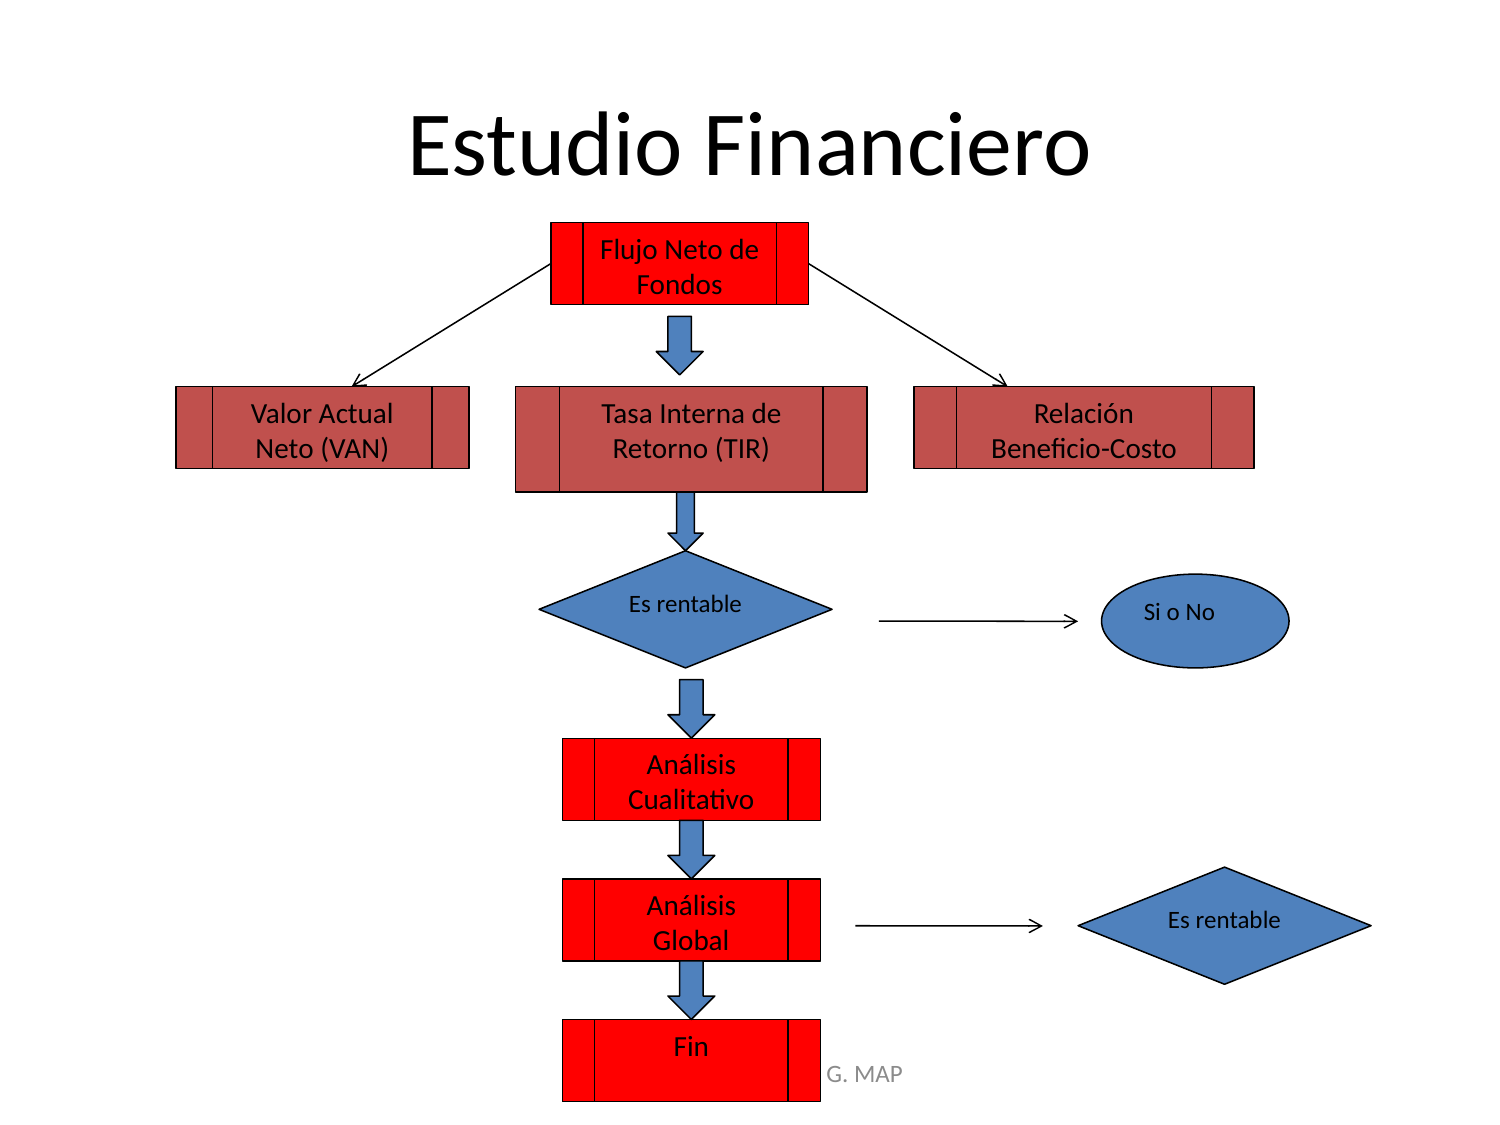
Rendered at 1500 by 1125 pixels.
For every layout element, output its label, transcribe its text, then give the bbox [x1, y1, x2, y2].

text_box Fin [562, 1019, 821, 1042]
text_box Flujo Neto de Fondos [550, 222, 809, 305]
text_box [667, 679, 715, 739]
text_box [808, 263, 1008, 387]
text_box Análisis Cualitativo [562, 738, 821, 821]
text_box Es rentable [539, 551, 833, 668]
text_box Es rentable [1078, 867, 1372, 985]
text_box [656, 316, 704, 375]
text_box [667, 820, 715, 879]
text_box [667, 960, 715, 1020]
text_box Valor Actual Neto (VAN) [175, 386, 469, 469]
footer Ing. Marlon Velázquez G. MAP [512, 1042, 988, 1103]
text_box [351, 263, 551, 387]
text_box Si o No [1101, 574, 1290, 668]
text_box [667, 492, 704, 551]
text_box Tasa Interna de Retorno (TIR) [515, 386, 868, 493]
text_box Relación Beneficio-Costo [914, 386, 1254, 469]
text_box Análisis Global [562, 878, 821, 961]
title Estudio Financiero [75, 45, 1425, 233]
